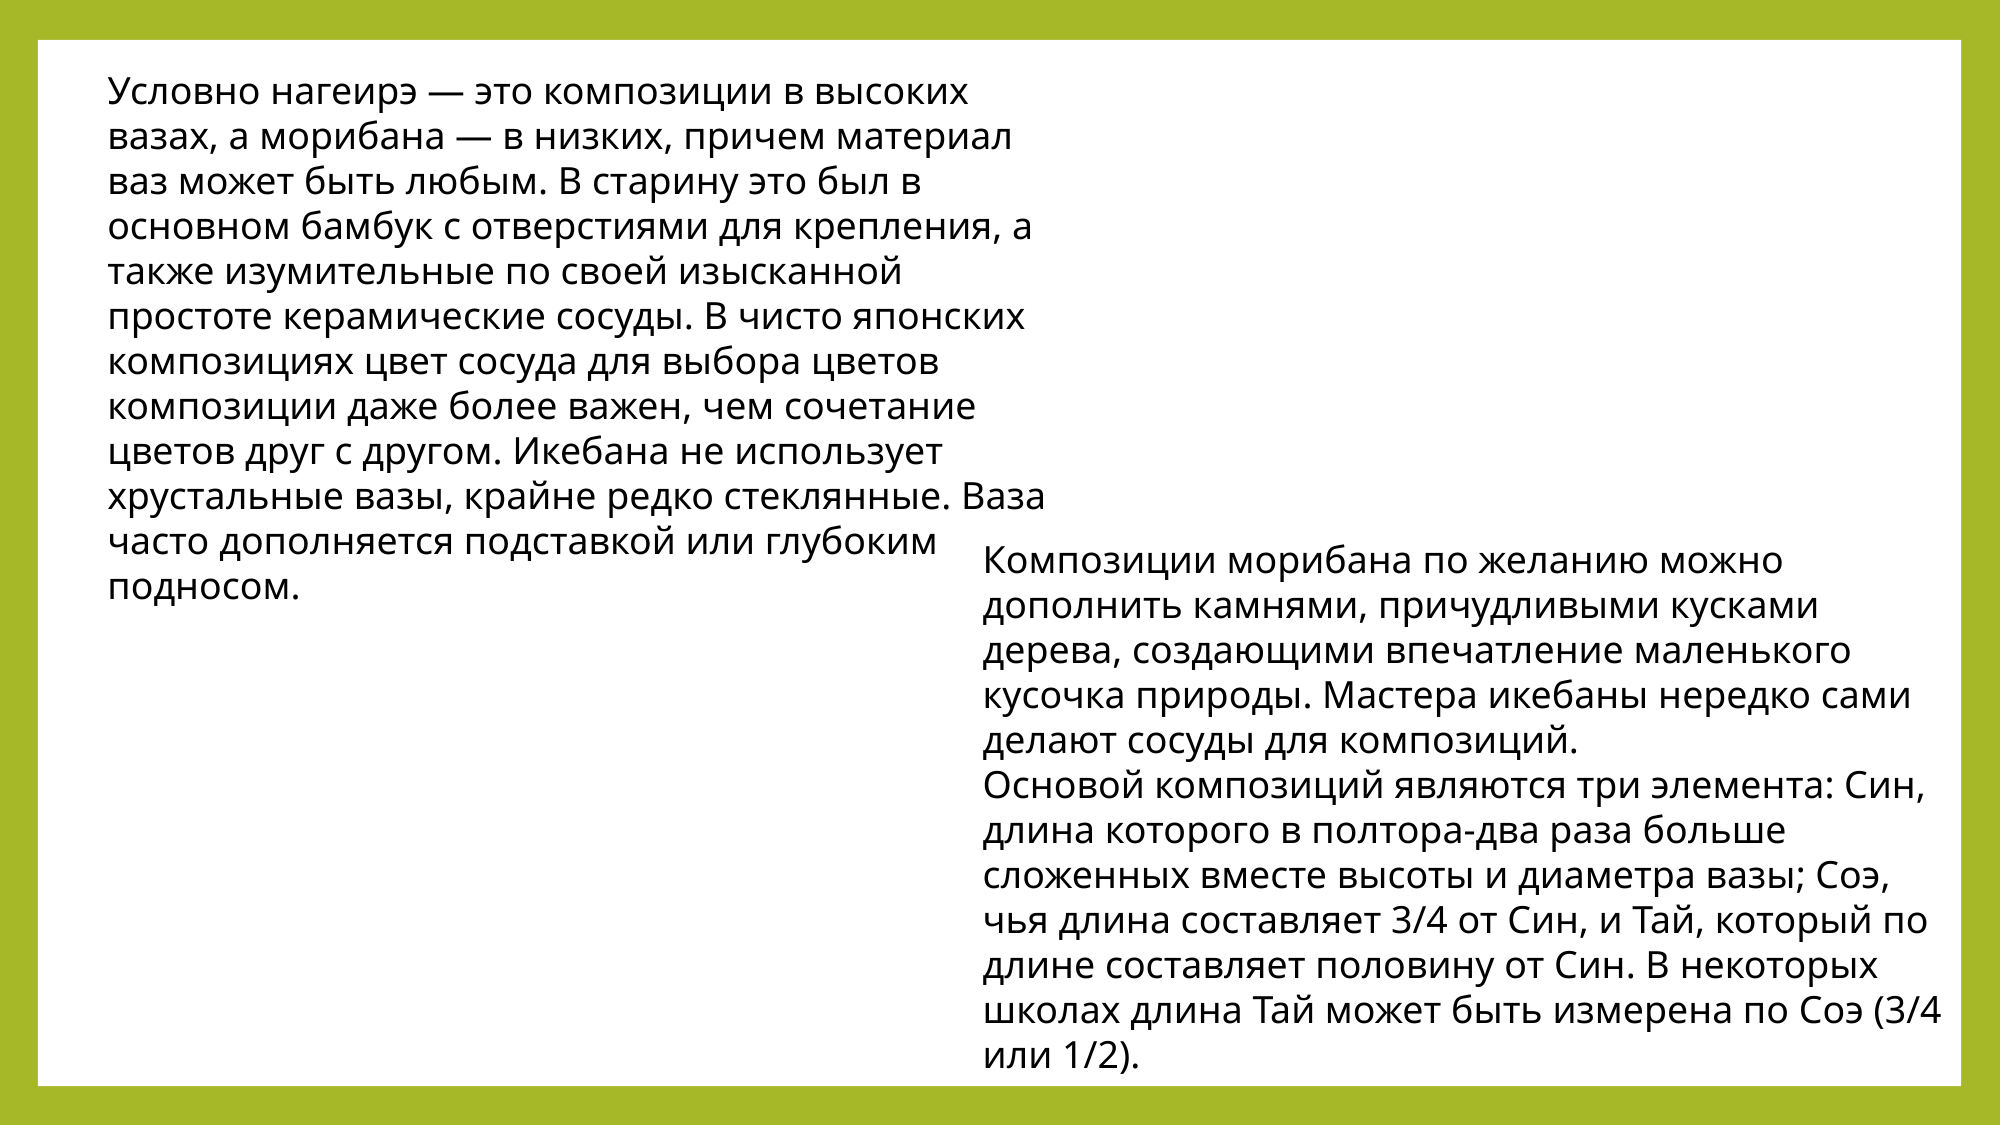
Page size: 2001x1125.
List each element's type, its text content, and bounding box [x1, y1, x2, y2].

text_box Композиции морибана по желанию можно дополнить камнями, причудливыми кусками дерева, создающими впечатление маленького кусочка природы. Мастера икебаны нередко сами делают сосуды для композиций. Основой композиций являются три элемента: Син, длина которого в полтора-два раза больше сложенных вместе высоты и диаметра вазы; Соэ, чья длина составляет 3/4 от Син, и Тай, который по длине составляет половину от Син. В некоторых школах длина Тай может быть измерена по Соэ (3/4 или 1/2). [967, 529, 1968, 1084]
text_box Условно нагеирэ — это композиции в высоких вазах, а морибана — в низких, причем материал ваз может быть любым. В старину это был в основном бамбук с отверстиями для крепления, а также изумительные по своей изысканной простоте керамические сосуды. В чисто японских композициях цвет сосуда для выбора цветов композиции даже более важен, чем сочетание цветов друг с другом. Икебана не использует хрустальные вазы, крайне редко стеклянные. Ваза часто дополняется подставкой или глубоким подносом. [92, 59, 1093, 615]
